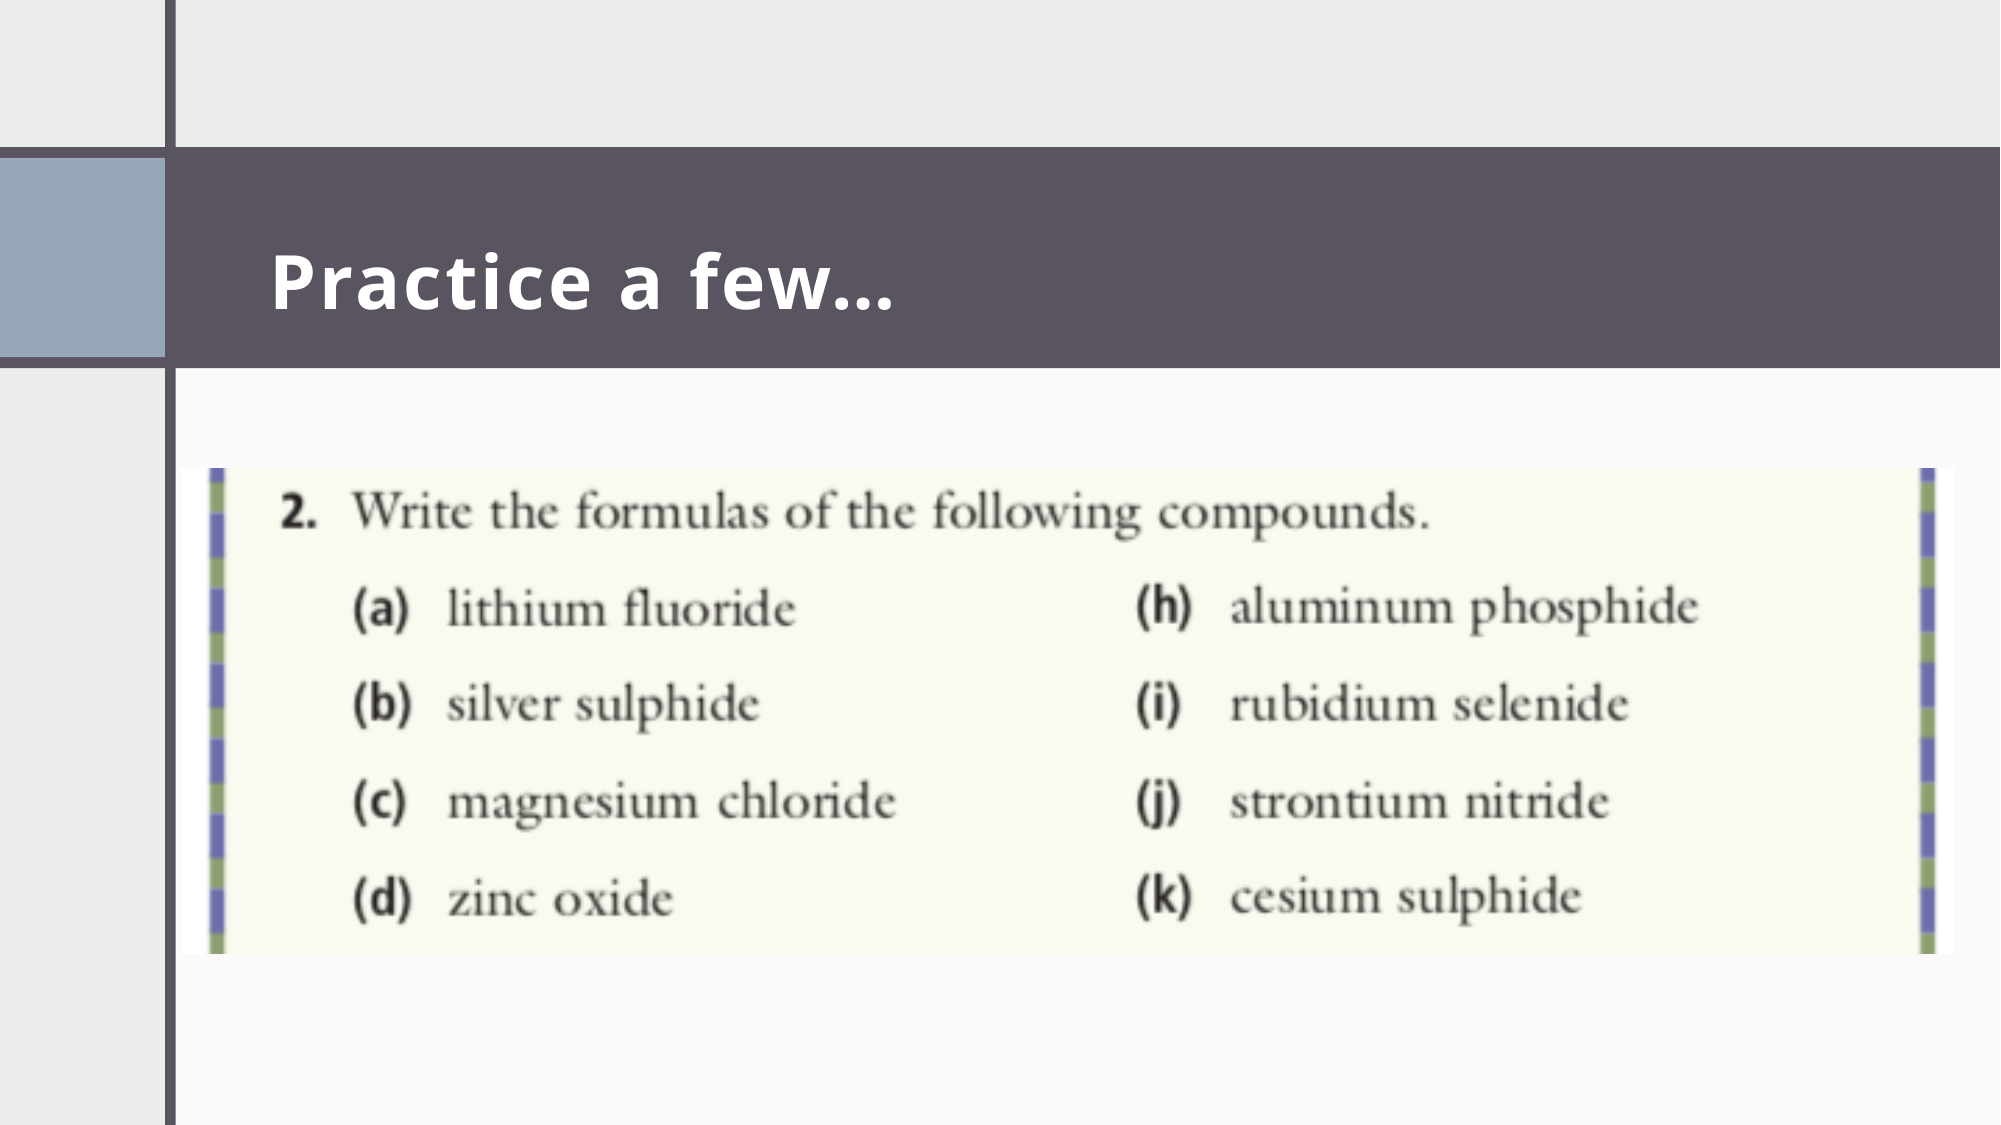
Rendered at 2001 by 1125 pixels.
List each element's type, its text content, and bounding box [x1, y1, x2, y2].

text_box [177, 369, 2000, 1125]
text_box [0, 358, 164, 369]
text_box [164, 0, 177, 1125]
text_box [0, 369, 164, 1125]
text_box [0, 157, 164, 358]
text_box [177, 0, 2000, 146]
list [180, 468, 1955, 954]
text_box [0, 146, 164, 157]
text_box [177, 146, 2000, 369]
text_box [0, 0, 164, 146]
title Practice a few… [251, 171, 1895, 341]
